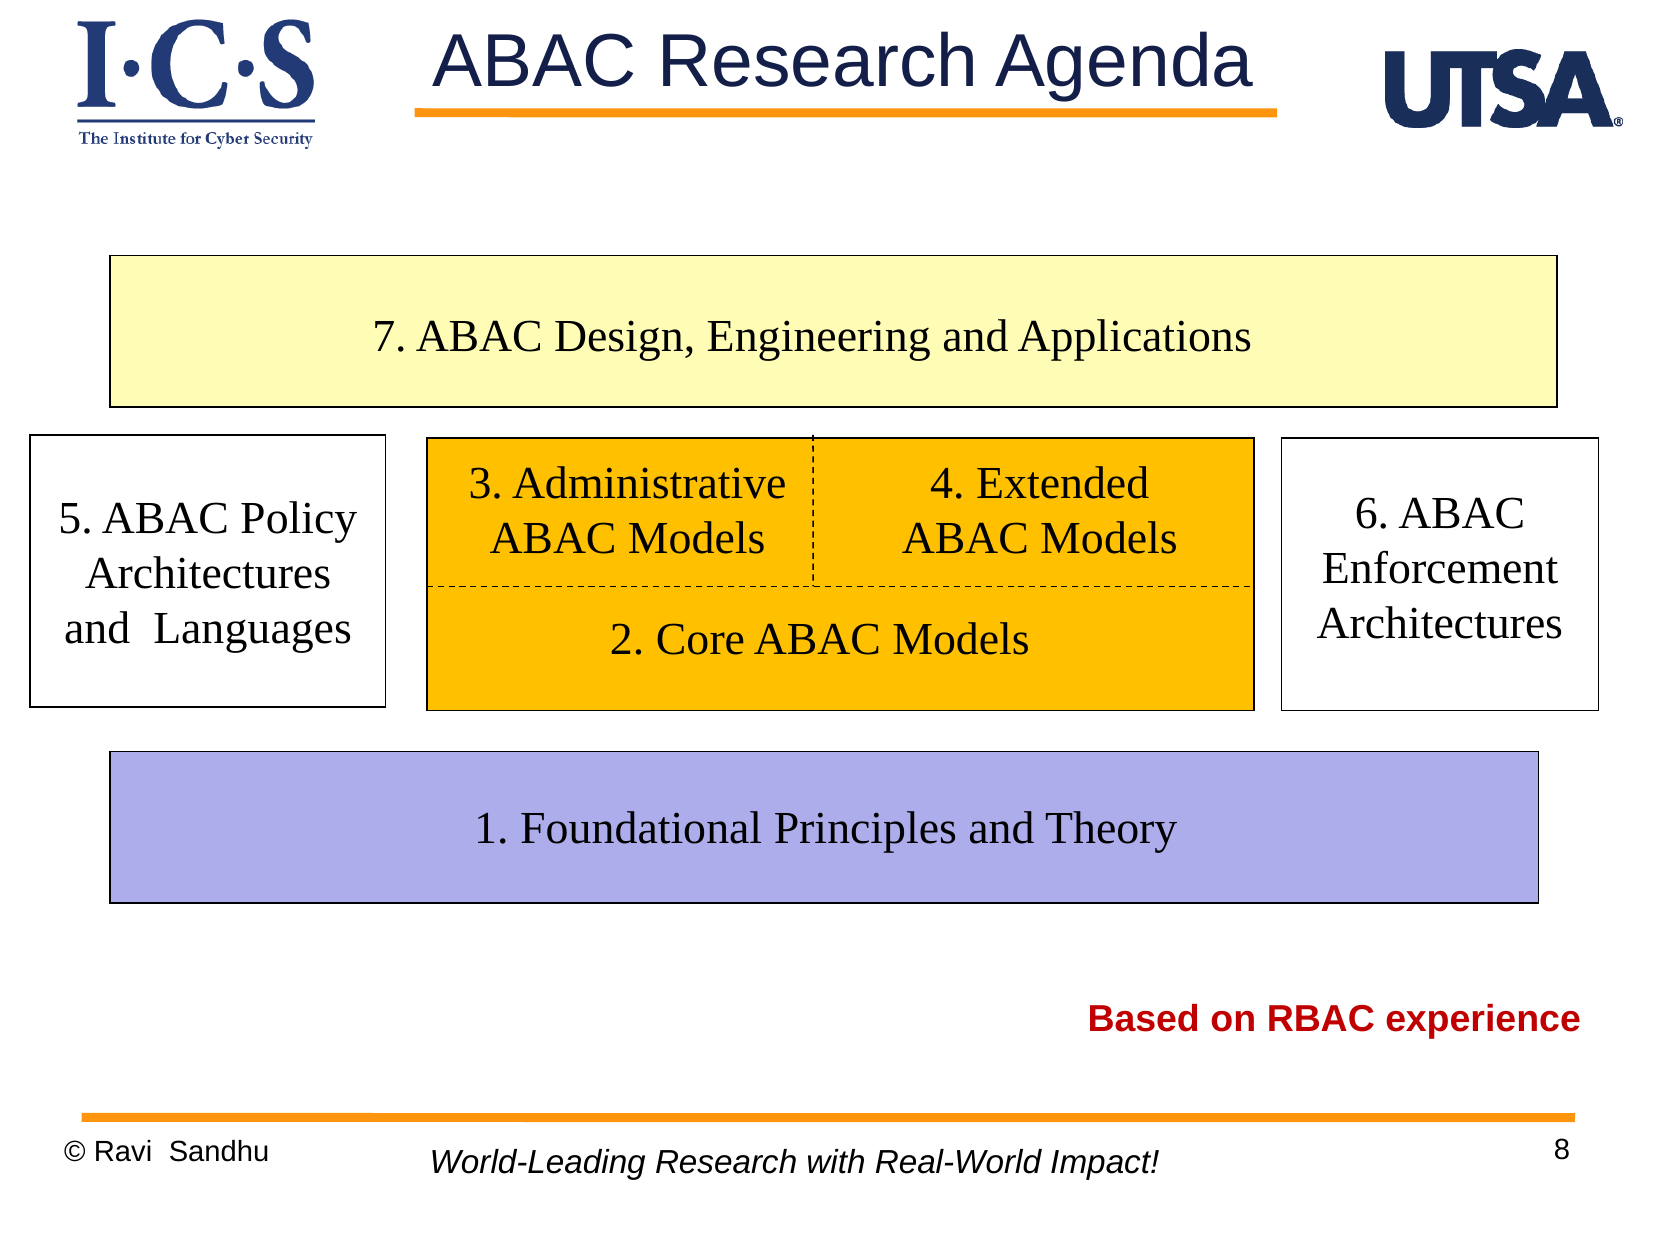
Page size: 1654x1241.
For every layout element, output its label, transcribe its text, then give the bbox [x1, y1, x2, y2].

text_box 7. ABAC Design, Engineering and Applications [206, 297, 1418, 369]
text_box World-Leading Research with Real-World Impact! [450, 1132, 1176, 1188]
text_box [427, 437, 1254, 711]
text_box 3. Administrative ABAC Models [442, 444, 814, 572]
text_box ABAC Research Agenda [360, 0, 1326, 113]
text_box © Ravi Sandhu [64, 1132, 450, 1218]
text_box 8 [1185, 1129, 1571, 1215]
text_box [110, 751, 1539, 904]
text_box 6. ABAC Enforcement Architectures [1295, 474, 1585, 657]
text_box 4. Extended ABAC Models [868, 444, 1212, 572]
text_box [30, 434, 386, 708]
text_box Based on RBAC experience [1072, 986, 1596, 1046]
picture [73, 0, 317, 151]
text_box [1281, 437, 1599, 711]
picture [1385, 49, 1623, 128]
text_box 2. Core ABAC Models [454, 600, 1186, 672]
text_box 5. ABAC Policy Architectures and Languages [36, 479, 380, 661]
text_box [110, 255, 1558, 408]
text_box 1. Foundational Principles and Theory [220, 789, 1432, 862]
